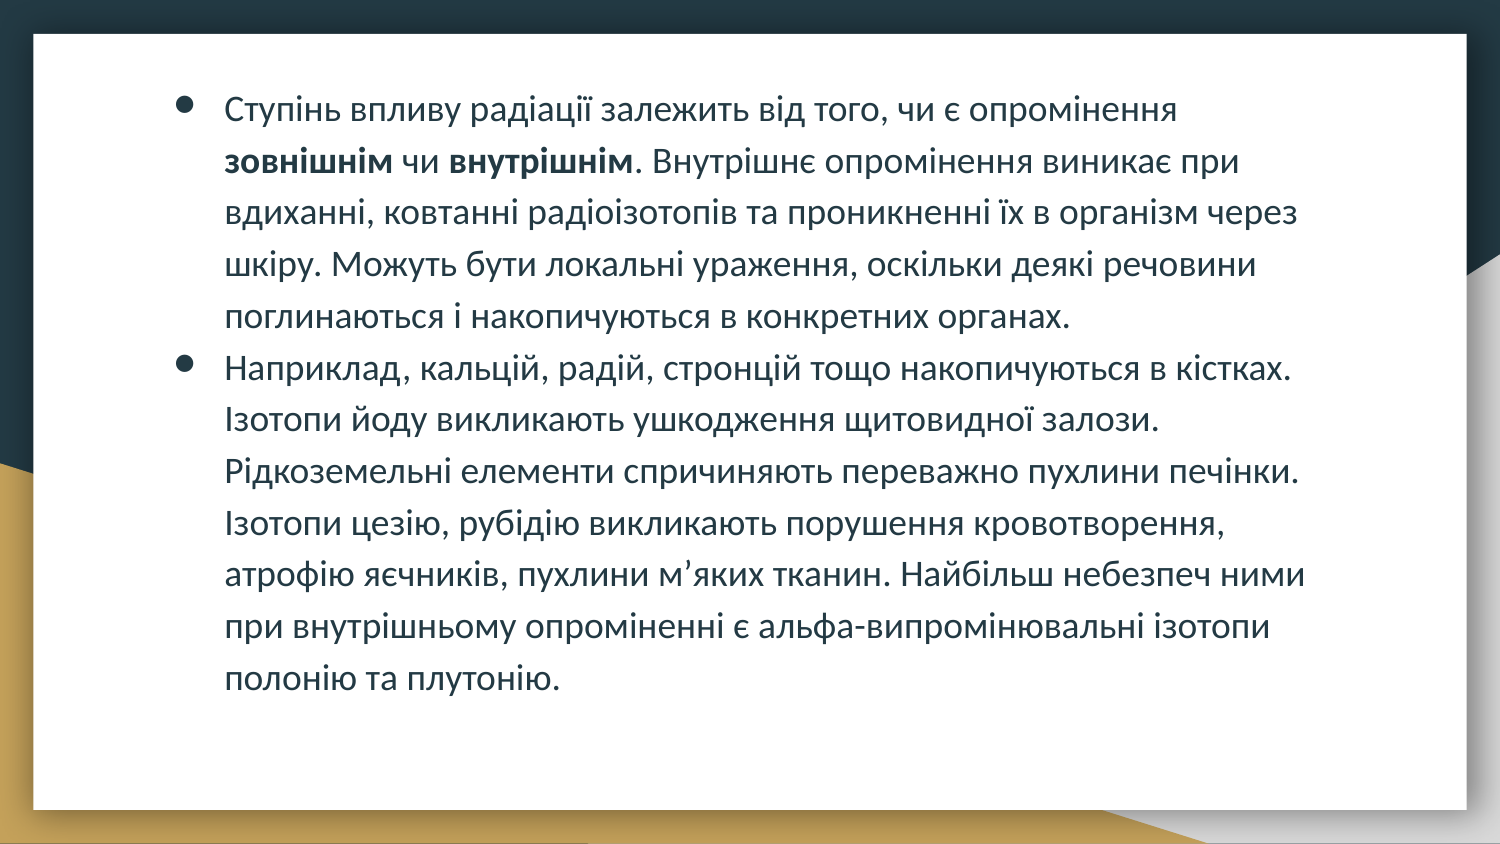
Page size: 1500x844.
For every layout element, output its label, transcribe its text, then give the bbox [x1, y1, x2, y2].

list Ступінь впливу радіації залежить від того, чи є опромінення зовнішнім чи внутрішнім. Внутрішнє опромінення виникає при вдиханні, ковтанні радіоізотопів та проникненні їх в організм через шкіру. Можуть бути локальні ураження, оскільки деякі речовини поглинаються і накопичуються в конкретних органах. Наприклад, кальцій, радій, стронцій тощо накопичуються в кістках. Ізотопи йоду викликають ушкодження щитовидної залози. Рідкоземельні елементи спричиняють переважно пухлини печінки. Ізотопи цезію, рубідію викликають порушення кровотворення, атрофію яєчників, пухлини м’яких тканин. Найбільш небезпеч ними при внутрішньому опроміненні є альфа-випромінювальні ізотопи полонію та плутонію. [134, 62, 1366, 729]
